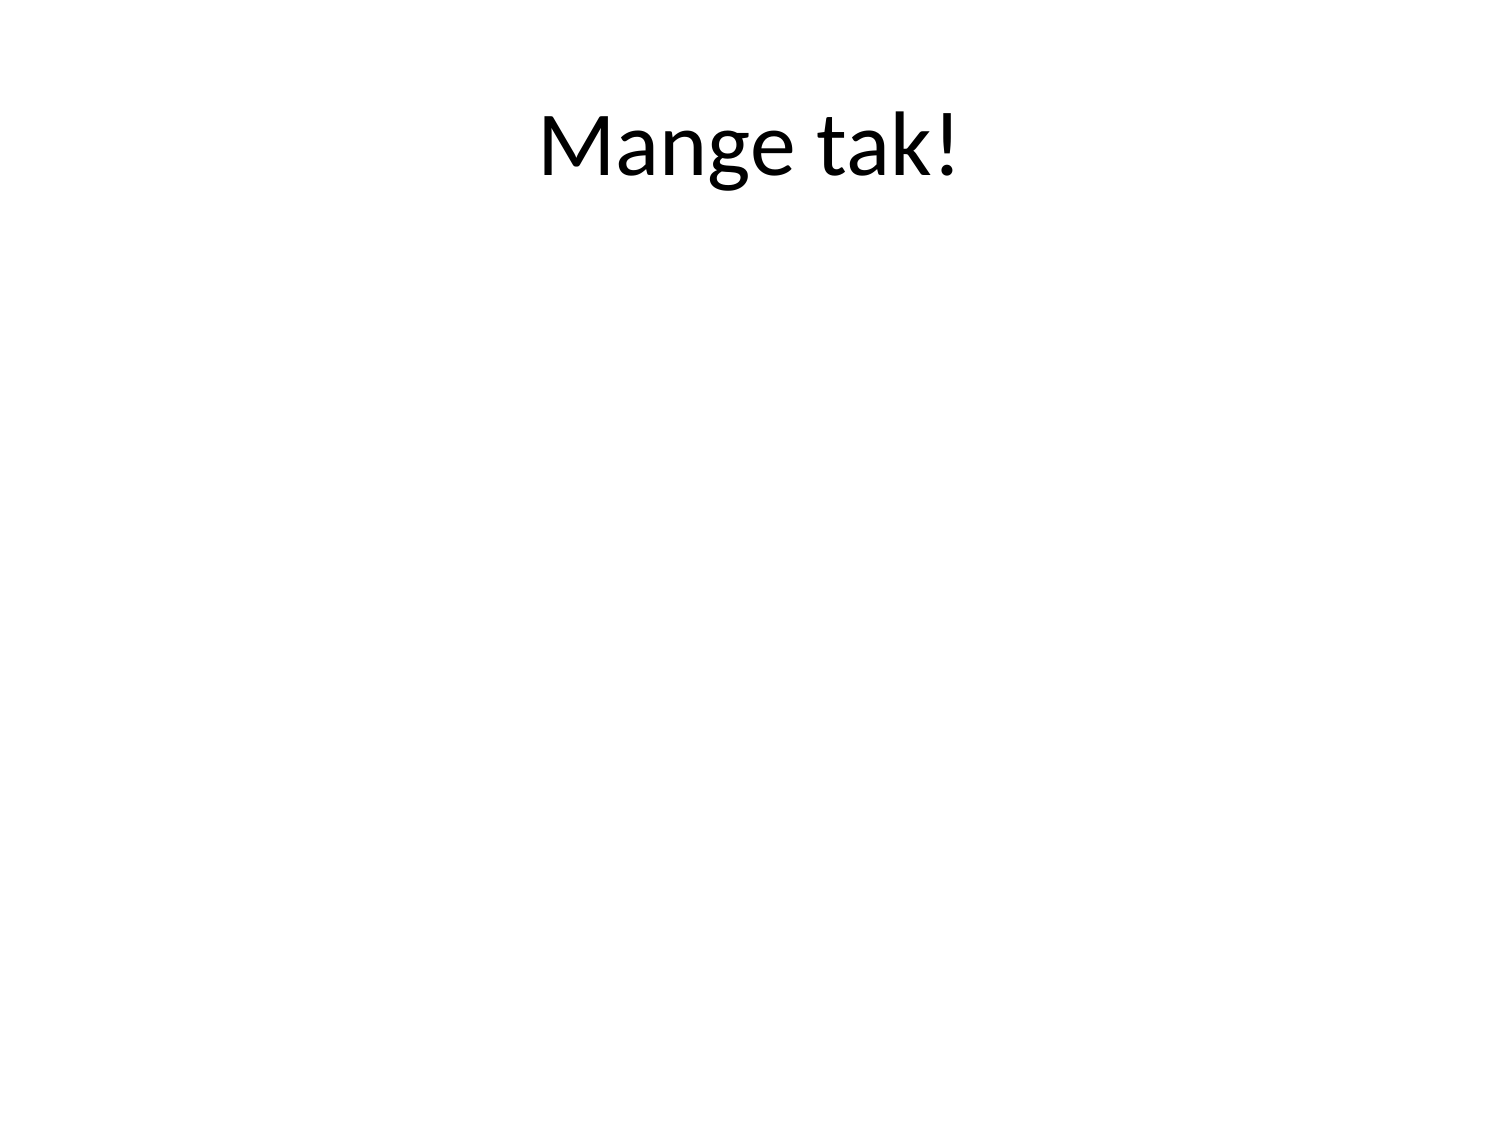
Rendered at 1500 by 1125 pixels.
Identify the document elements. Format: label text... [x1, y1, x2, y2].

title Mange tak! [75, 45, 1425, 233]
